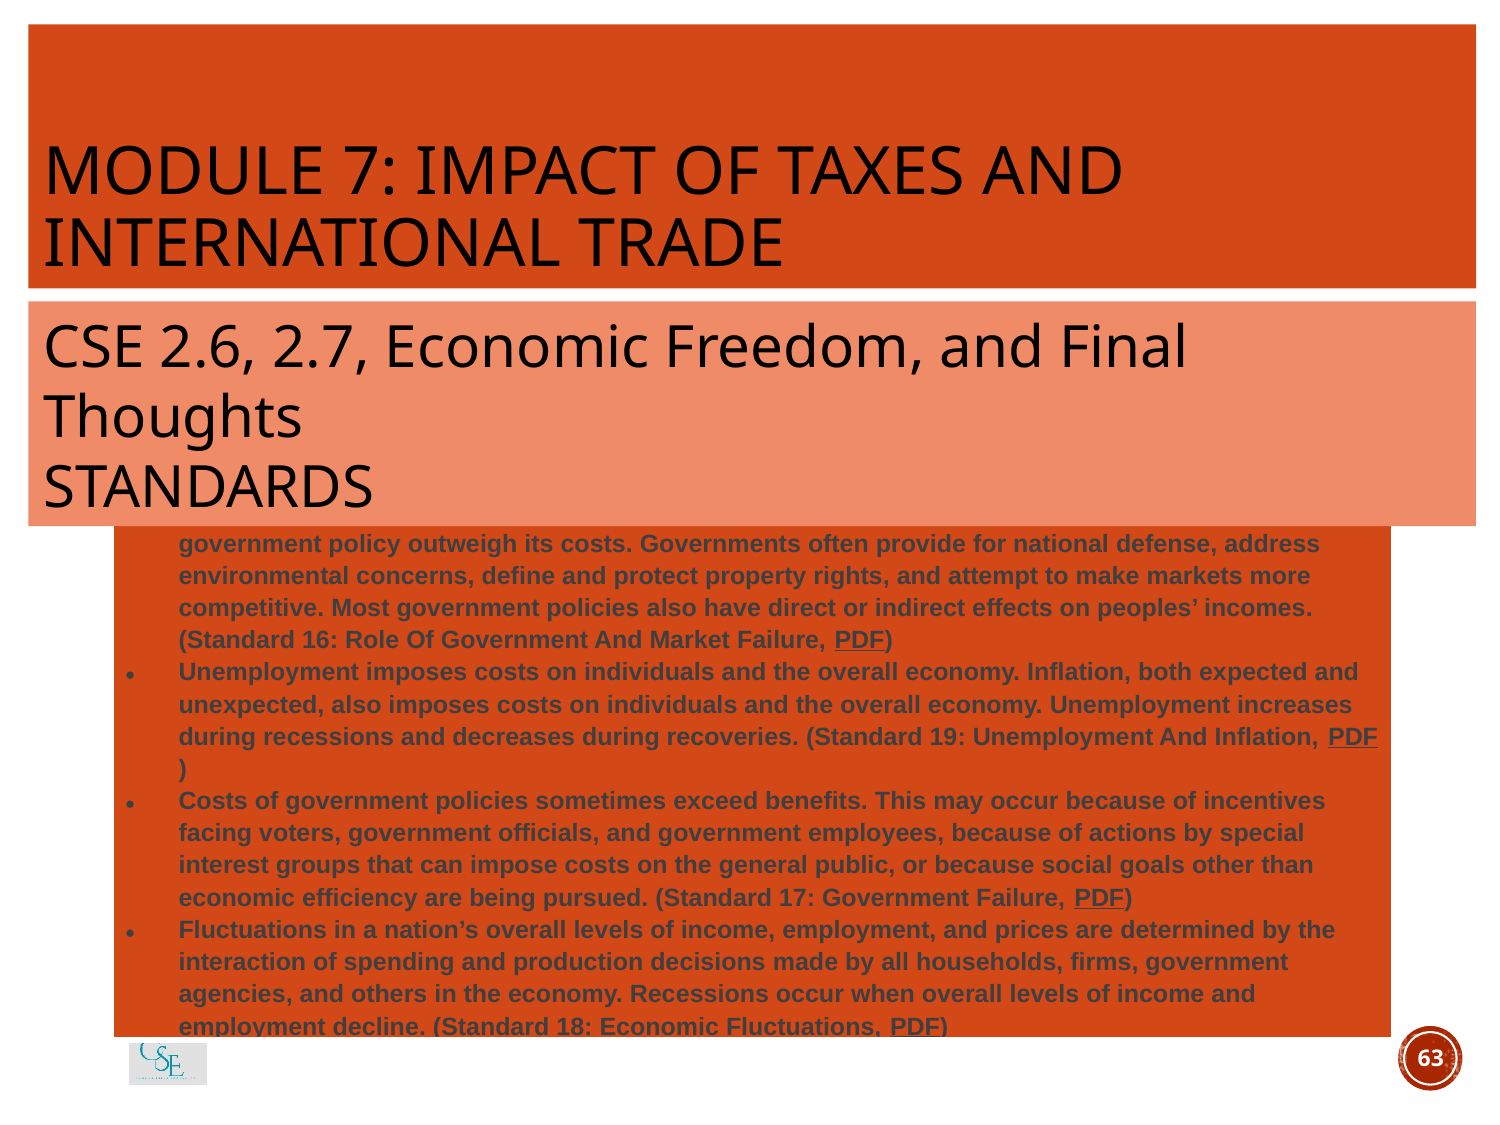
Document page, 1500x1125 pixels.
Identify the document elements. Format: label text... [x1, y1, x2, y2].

title MODULE 7: IMPACT OF TAXES AND INTERNATIONAL TRADE [28, 24, 1477, 289]
table_header There is an economic role for government in a market economy whenever the benefits of a government policy outweigh its costs. Governments often provide for national defense, address environmental concerns, define and protect property rights, and attempt to make markets more competitive. Most government policies also have direct or indirect effects on peoples’ incomes. (Standard 16: Role Of Government And Market Failure, PDF) Unemployment imposes costs on individuals and the overall economy. Inflation, both expected and unexpected, also imposes costs on individuals and the overall economy. Unemployment increases during recessions and decreases during recoveries. (Standard 19: Unemployment And Inflation, PDF) Costs of government policies sometimes exceed benefits. This may occur because of incentives facing voters, government officials, and government employees, because of actions by special interest groups that can impose costs on the general public, or because social goals other than economic efficiency are being pursued. (Standard 17: Government Failure, PDF) Fluctuations in a nation’s overall levels of income, employment, and prices are determined by the interaction of spending and production decisions made by all households, firms, government agencies, and others in the economy. Recessions occur when overall levels of income and employment decline. (Standard 18: Economic Fluctuations, PDF) [114, 527, 1391, 1037]
text_box CSE 2.6, 2.7, Economic Freedom, and Final Thoughts STANDARDS [28, 301, 1476, 527]
slide_number 63 [1391, 1028, 1471, 1089]
picture [129, 1043, 207, 1085]
